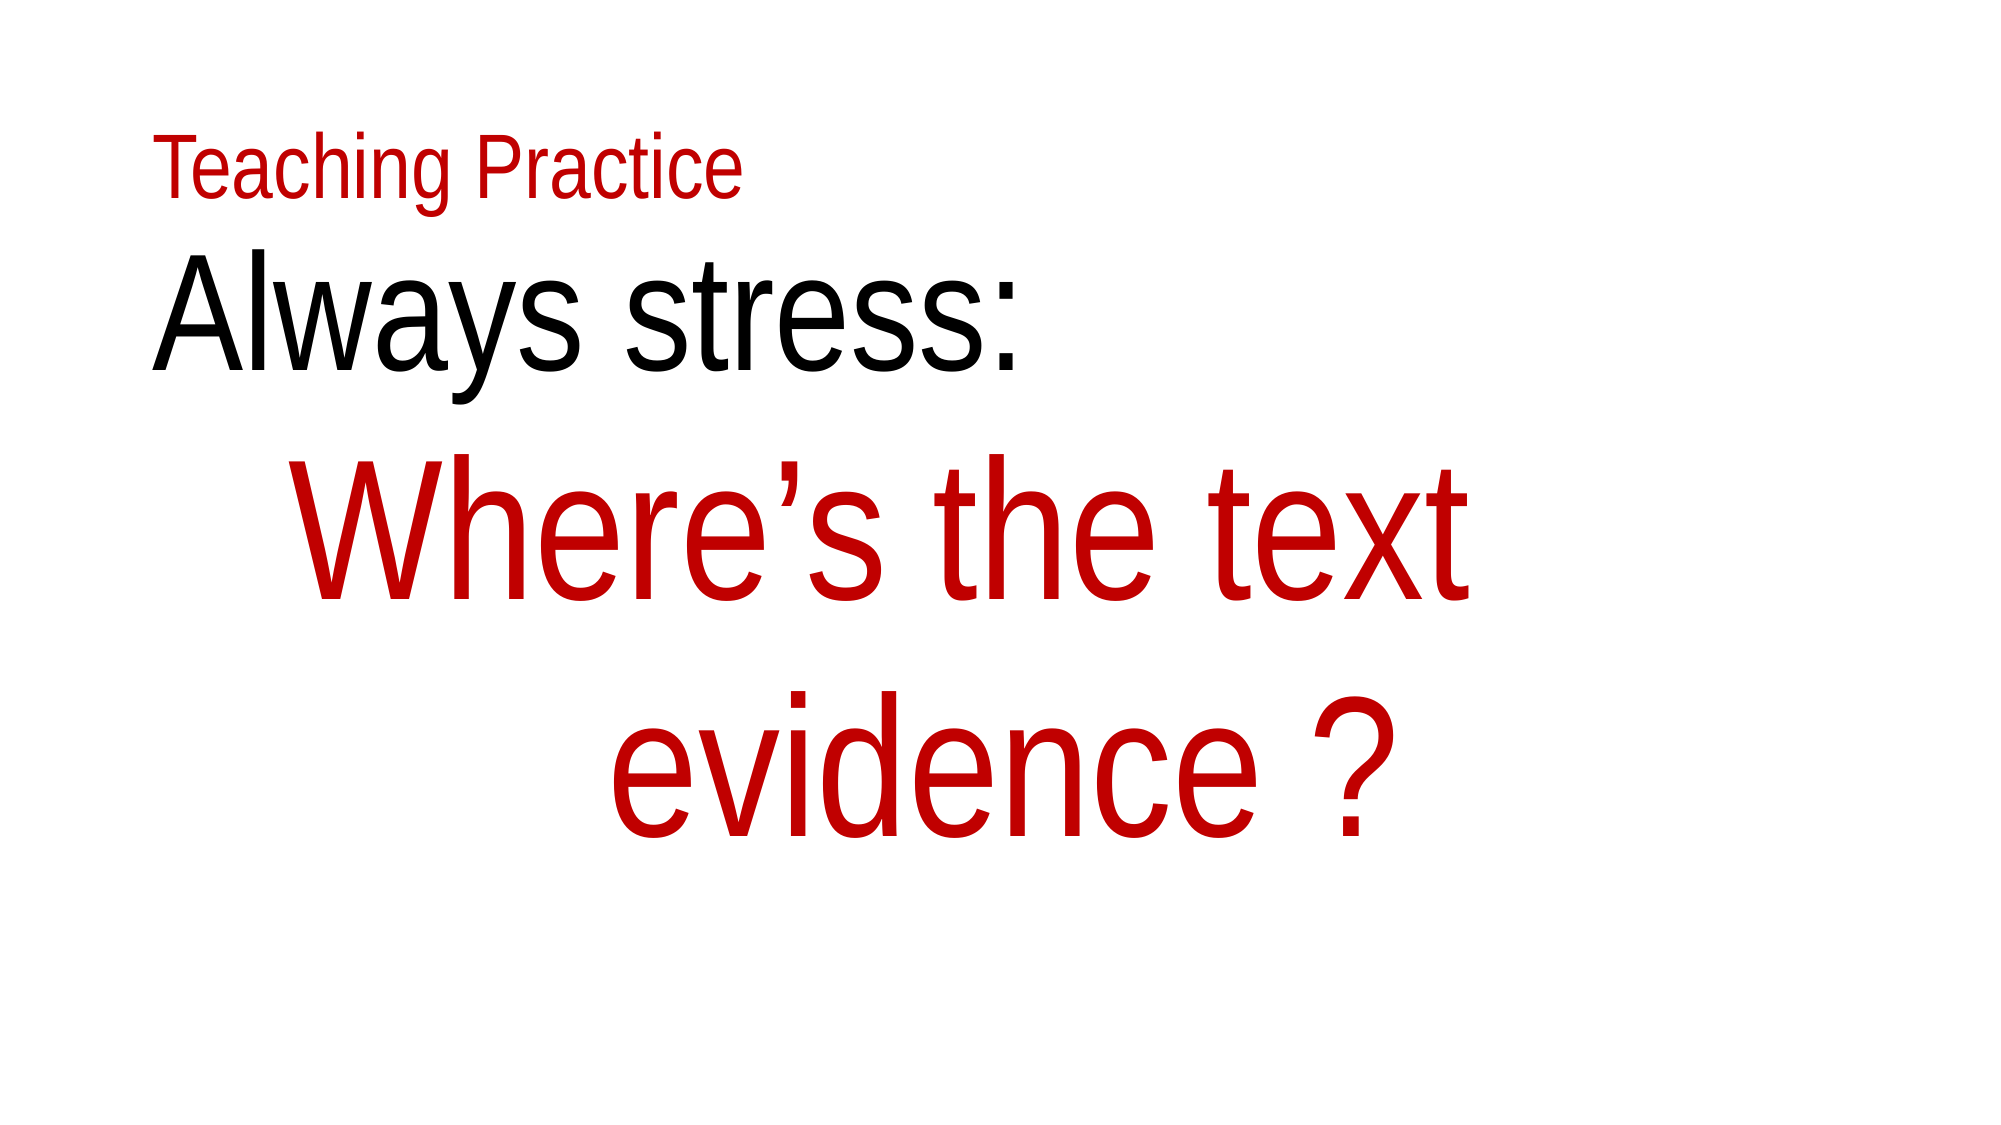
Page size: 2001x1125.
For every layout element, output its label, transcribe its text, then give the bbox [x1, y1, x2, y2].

title Teaching Practice [137, 59, 1863, 218]
list Always stress: Where’s the text evidence ? [137, 218, 1863, 1063]
